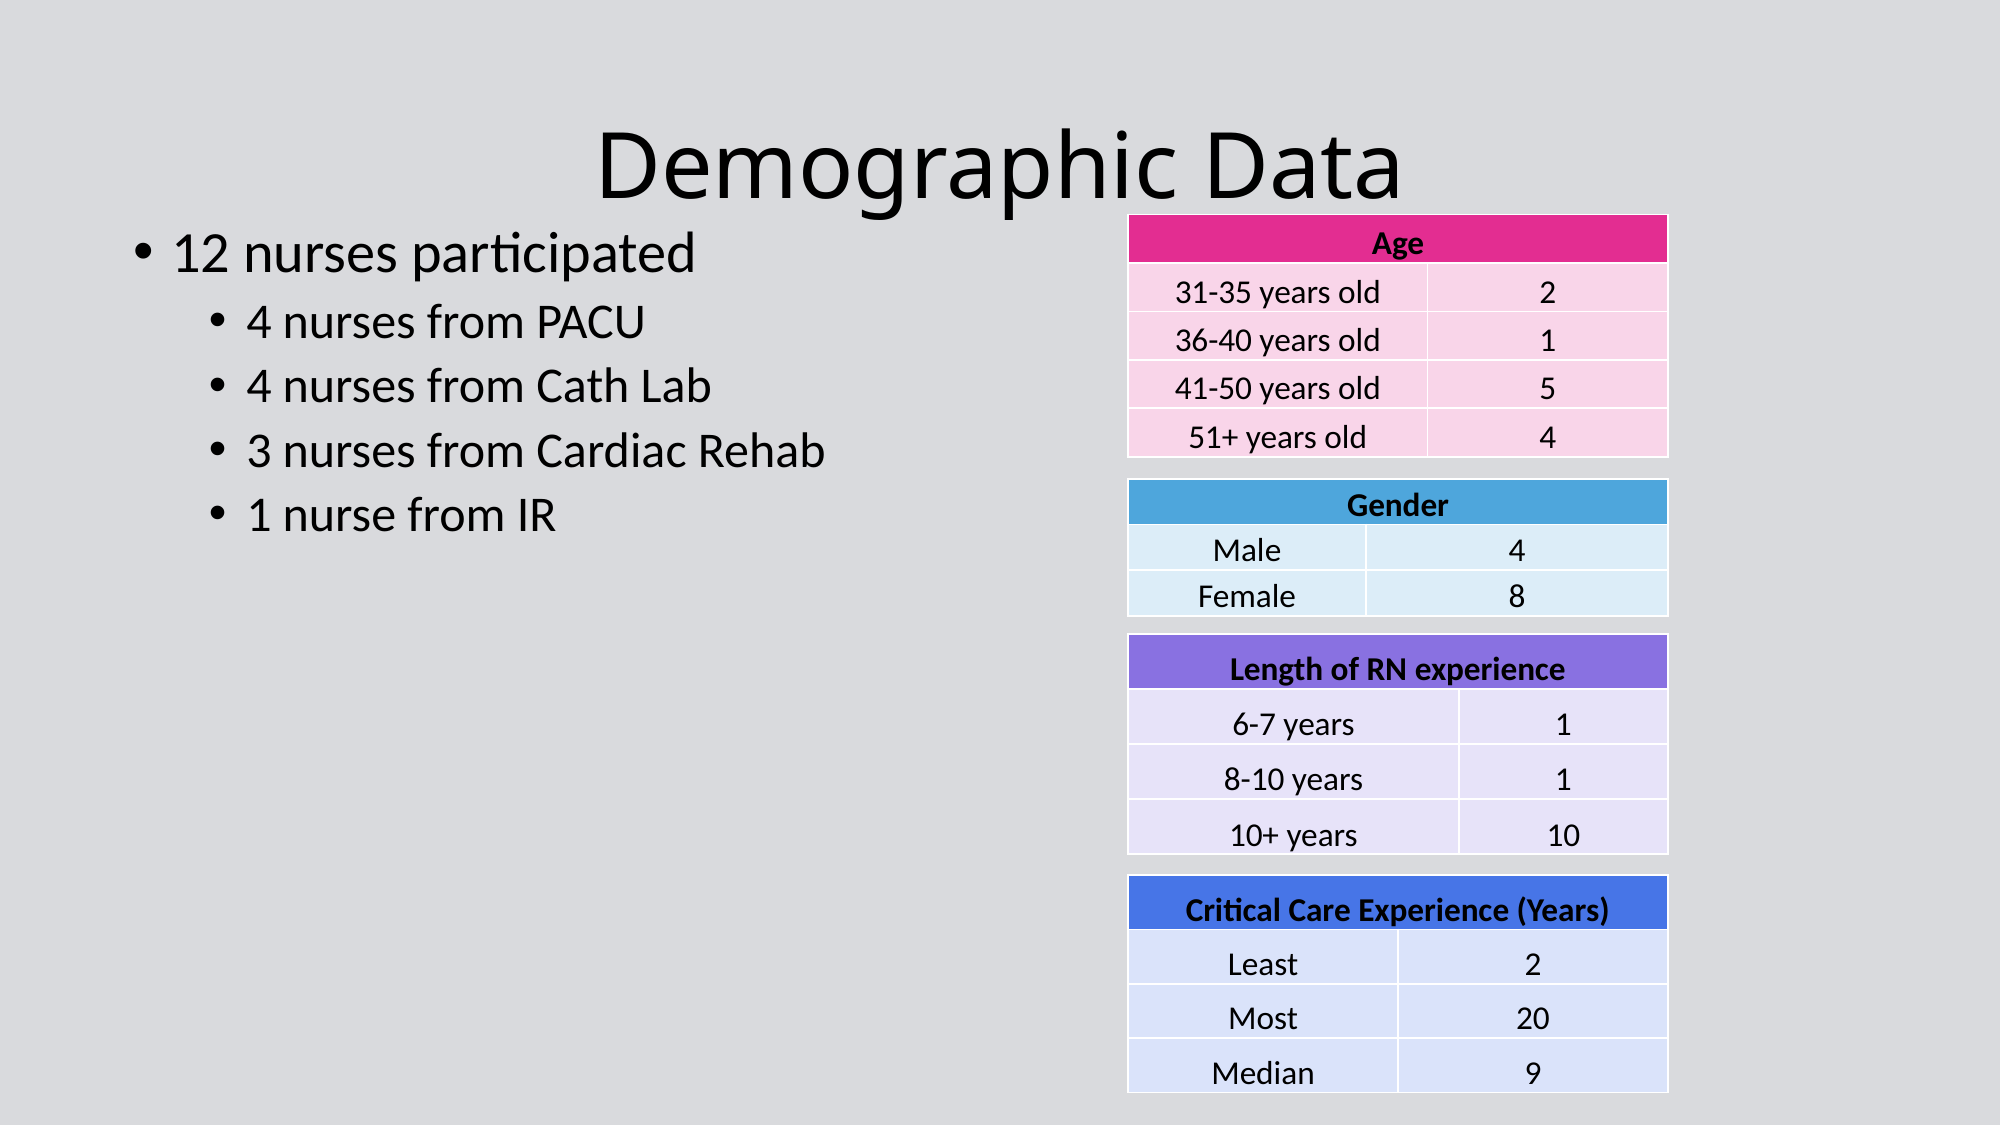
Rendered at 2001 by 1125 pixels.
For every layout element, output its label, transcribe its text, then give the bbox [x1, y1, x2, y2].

table_cell 8 [1367, 571, 1667, 615]
table_cell Most [1129, 985, 1397, 1037]
table_cell Female [1129, 571, 1365, 615]
table_cell 8-10 years [1129, 745, 1458, 798]
table_cell 4 [1428, 409, 1667, 456]
table_cell 20 [1399, 985, 1667, 1037]
list 12 nurses participated 4 nurses from PACU 4 nurses from Cath Lab 3 nurses from Cardiac Rehab 1 nurse from IR [118, 214, 1863, 1014]
table_cell 1 [1428, 312, 1667, 359]
table_cell Male [1129, 525, 1365, 569]
table_cell 4 [1367, 525, 1667, 569]
table_cell 41-50 years old [1129, 361, 1427, 407]
table_cell 31-35 years old [1129, 278, 1427, 311]
table_cell Median [1129, 1039, 1397, 1092]
table_cell 36-40 years old [1129, 312, 1427, 359]
table_cell 10 [1460, 800, 1667, 853]
table_cell 2 [1428, 278, 1667, 311]
table_cell 2 [1399, 930, 1667, 983]
table_cell 1 [1460, 745, 1667, 798]
table_cell 10+ years [1129, 800, 1458, 853]
table_header Gender [1129, 480, 1667, 524]
title Demographic Data [137, 59, 1863, 278]
table_cell 9 [1399, 1039, 1667, 1092]
table_cell 1 [1460, 690, 1667, 743]
table_cell Least [1129, 930, 1397, 983]
table_cell 5 [1428, 361, 1667, 407]
table_header Length of RN experience [1129, 635, 1667, 688]
table_cell 51+ years old [1129, 409, 1427, 456]
table_header Critical Care Experience (Years) [1129, 876, 1667, 929]
table_cell 6-7 years [1129, 690, 1458, 743]
